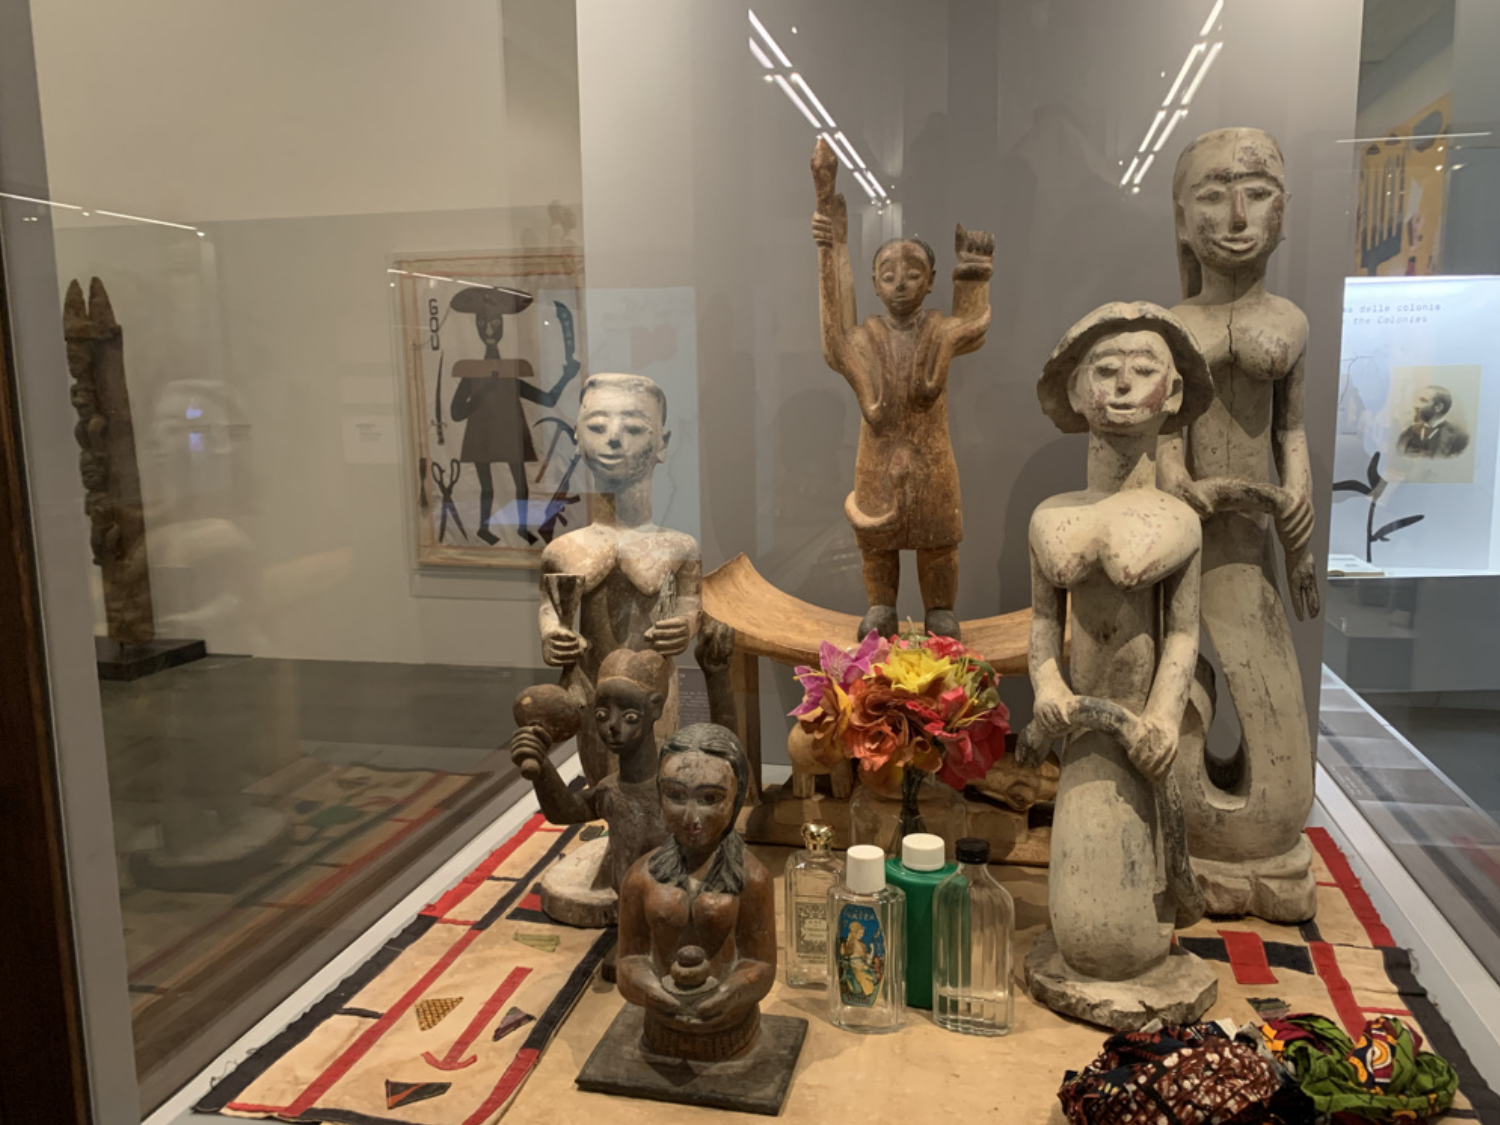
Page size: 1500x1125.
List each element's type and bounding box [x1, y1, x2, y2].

list [0, 0, 1500, 1125]
